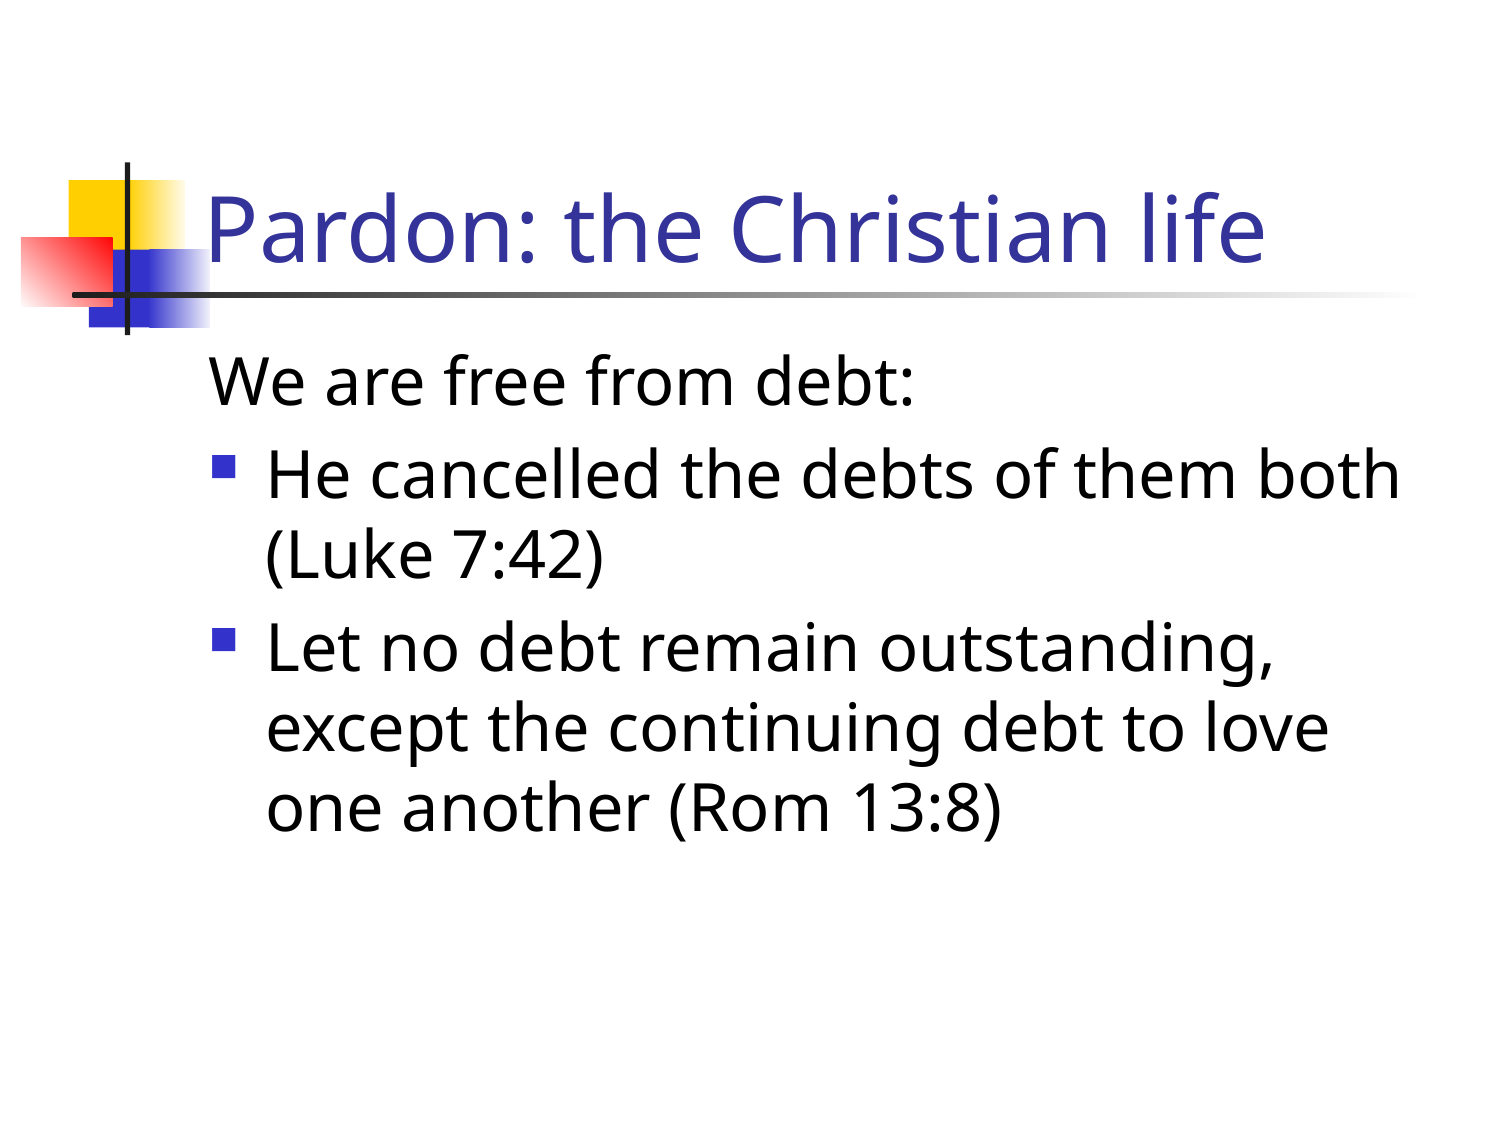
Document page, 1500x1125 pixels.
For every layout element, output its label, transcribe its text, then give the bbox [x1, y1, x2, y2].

title Pardon: the Christian life [188, 101, 1468, 289]
list We are free from debt: He cancelled the debts of them both (Luke 7:42) Let no debt remain outstanding, except the continuing debt to love one another (Rom 13:8) [193, 331, 1469, 1006]
